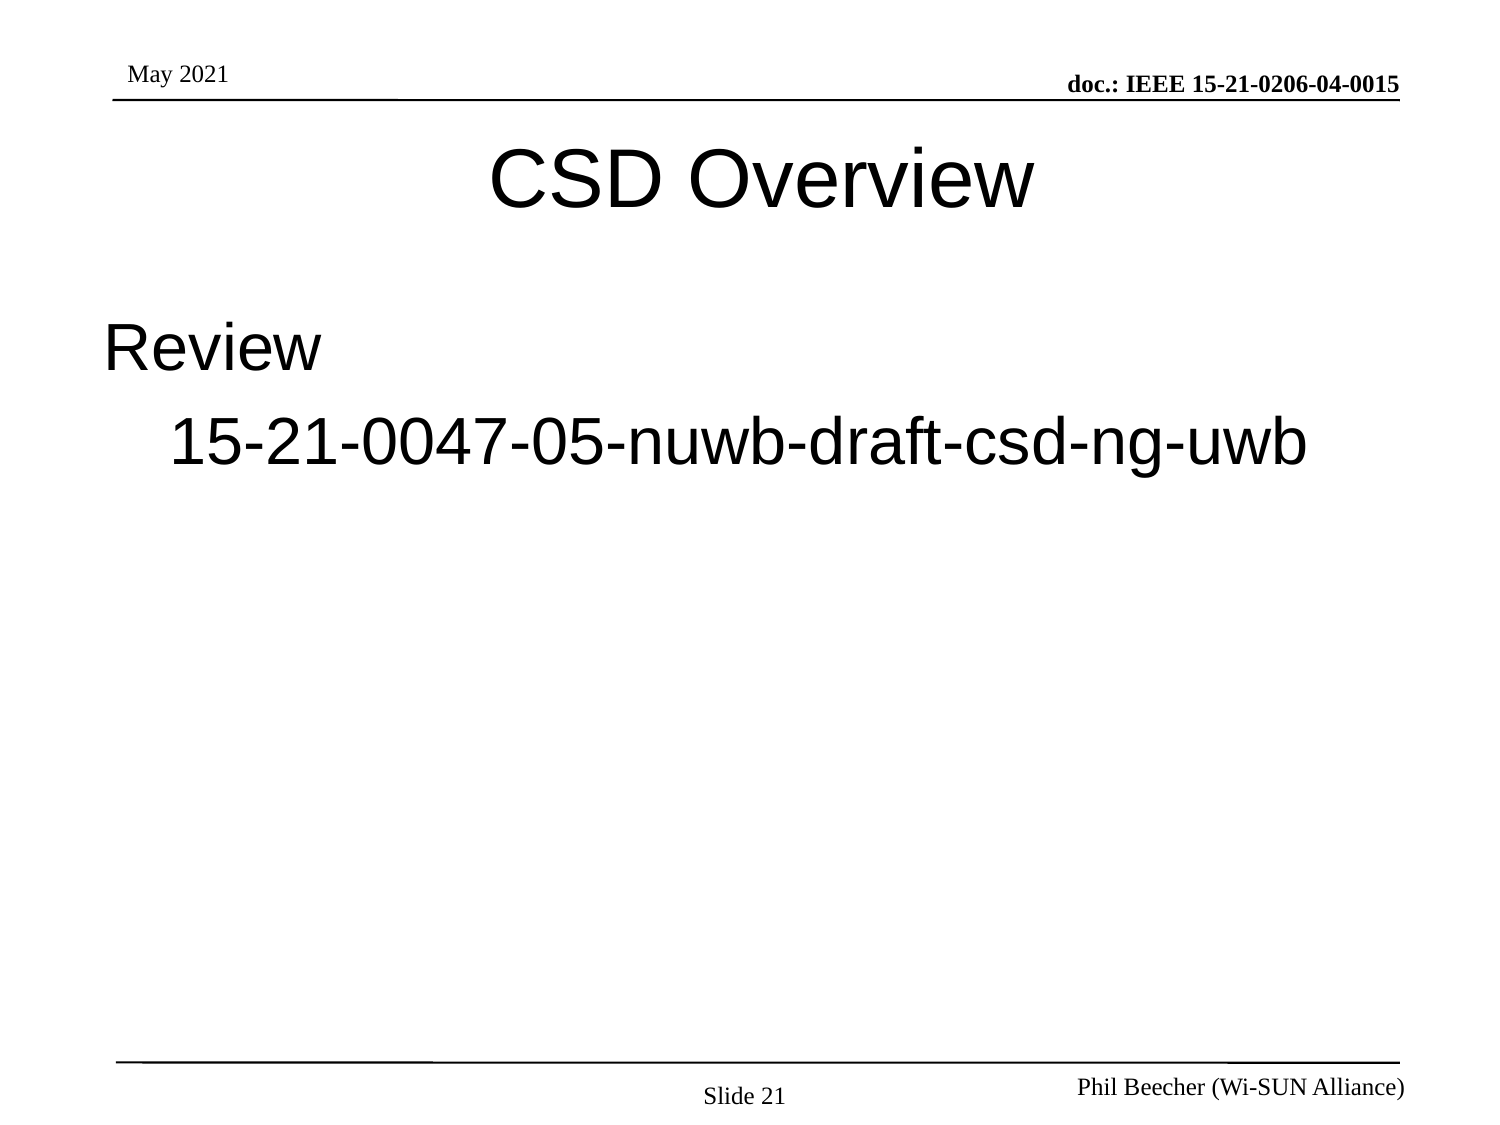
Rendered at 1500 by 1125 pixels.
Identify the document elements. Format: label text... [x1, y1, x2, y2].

title CSD Overview [125, 112, 1399, 237]
slide_number Slide 21 [690, 1075, 799, 1115]
list Review 15-21-0047-05-nuwb-draft-csd-ng-uwb [88, 296, 1424, 1013]
